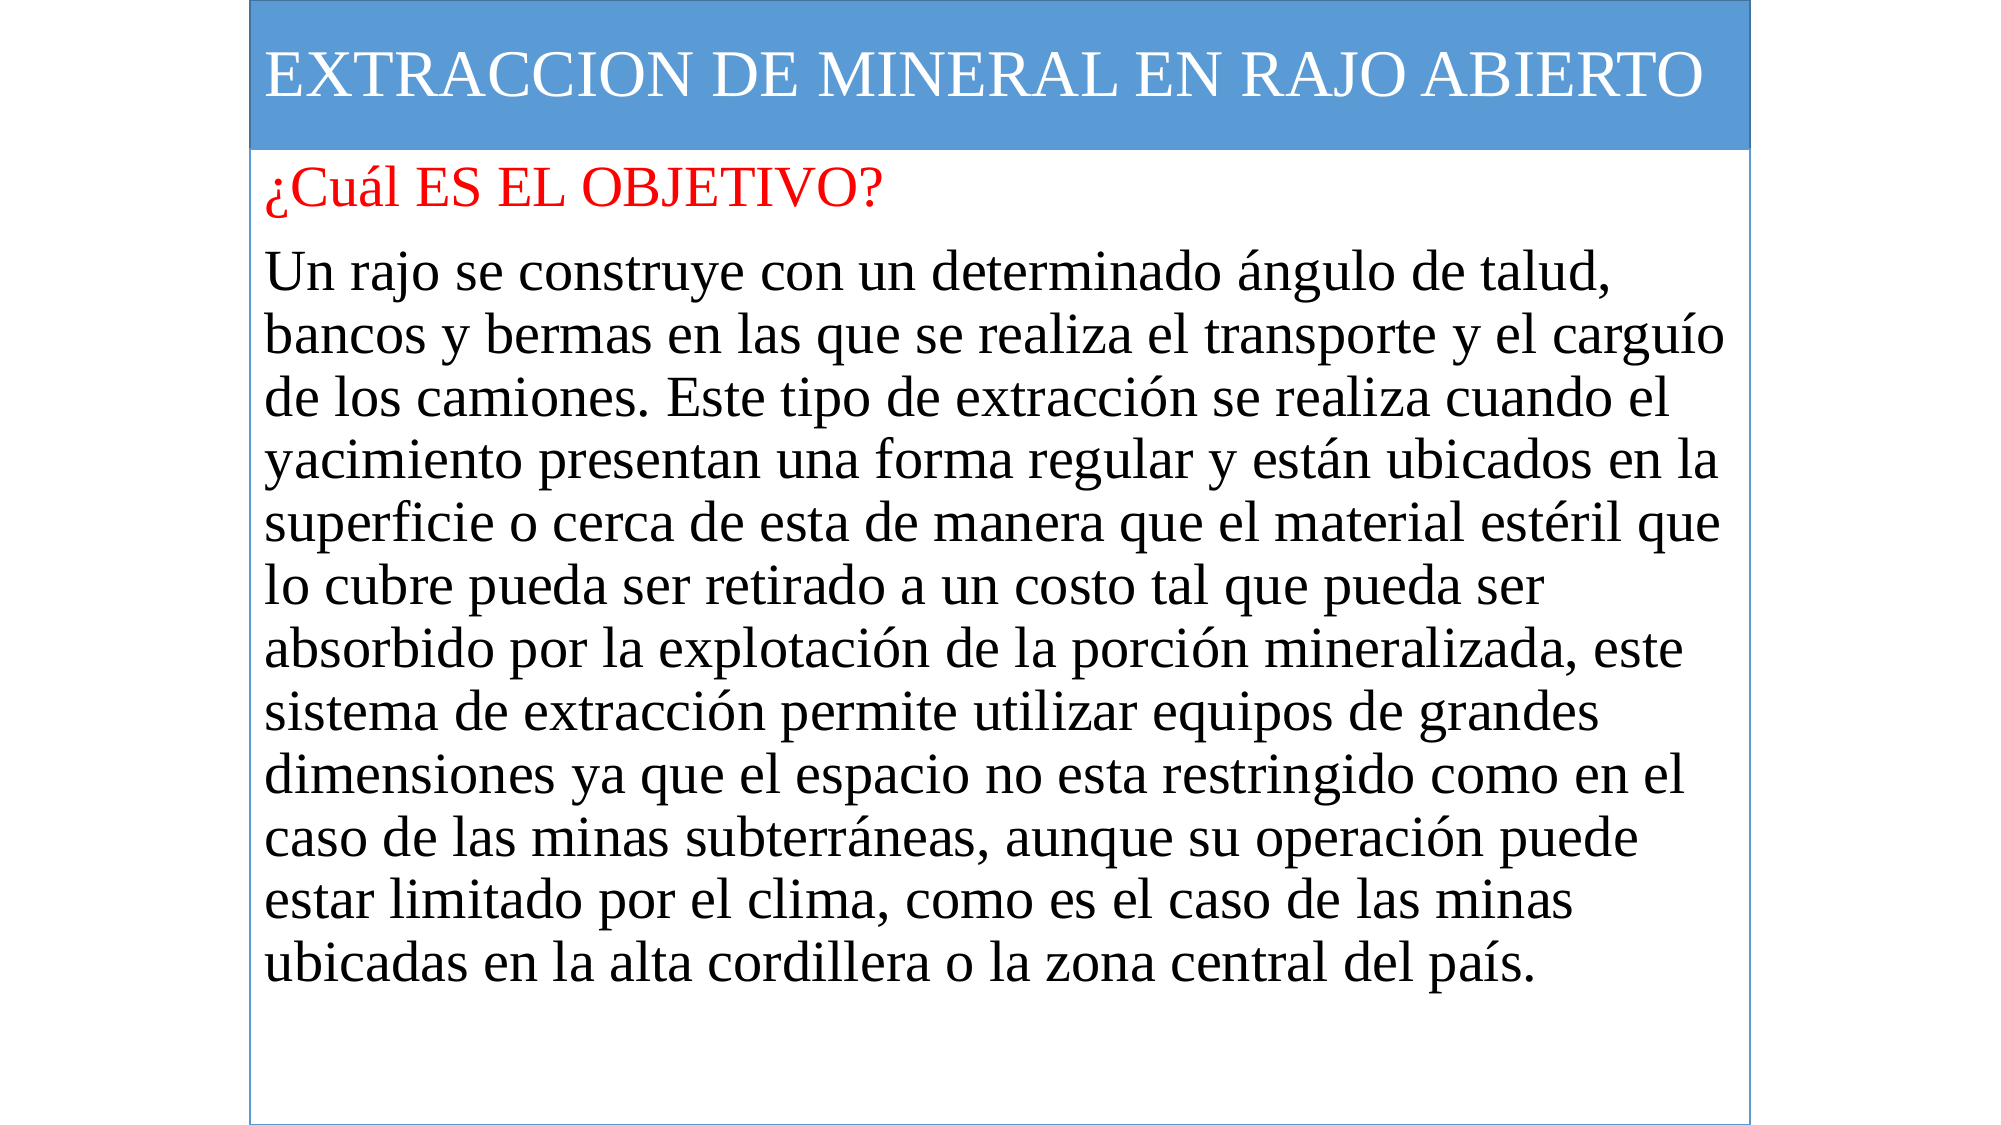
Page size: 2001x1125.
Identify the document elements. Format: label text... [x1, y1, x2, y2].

title EXTRACCION DE MINERAL EN RAJO ABIERTO [249, 0, 1751, 148]
list ¿Cuál ES EL OBJETIVO? Un rajo se construye con un determinado ángulo de talud, bancos y bermas en las que se realiza el transporte y el carguío de los camiones. Este tipo de extracción se realiza cuando el yacimiento presentan una forma regular y están ubicados en la superficie o cerca de esta de manera que el material estéril que lo cubre pueda ser retirado a un costo tal que pueda ser absorbido por la explotación de la porción mineralizada, este sistema de extracción permite utilizar equipos de grandes dimensiones ya que el espacio no esta restringido como en el caso de las minas subterráneas, aunque su operación puede estar limitado por el clima, como es el caso de las minas ubicadas en la alta cordillera o la zona central del país. [249, 148, 1751, 1125]
